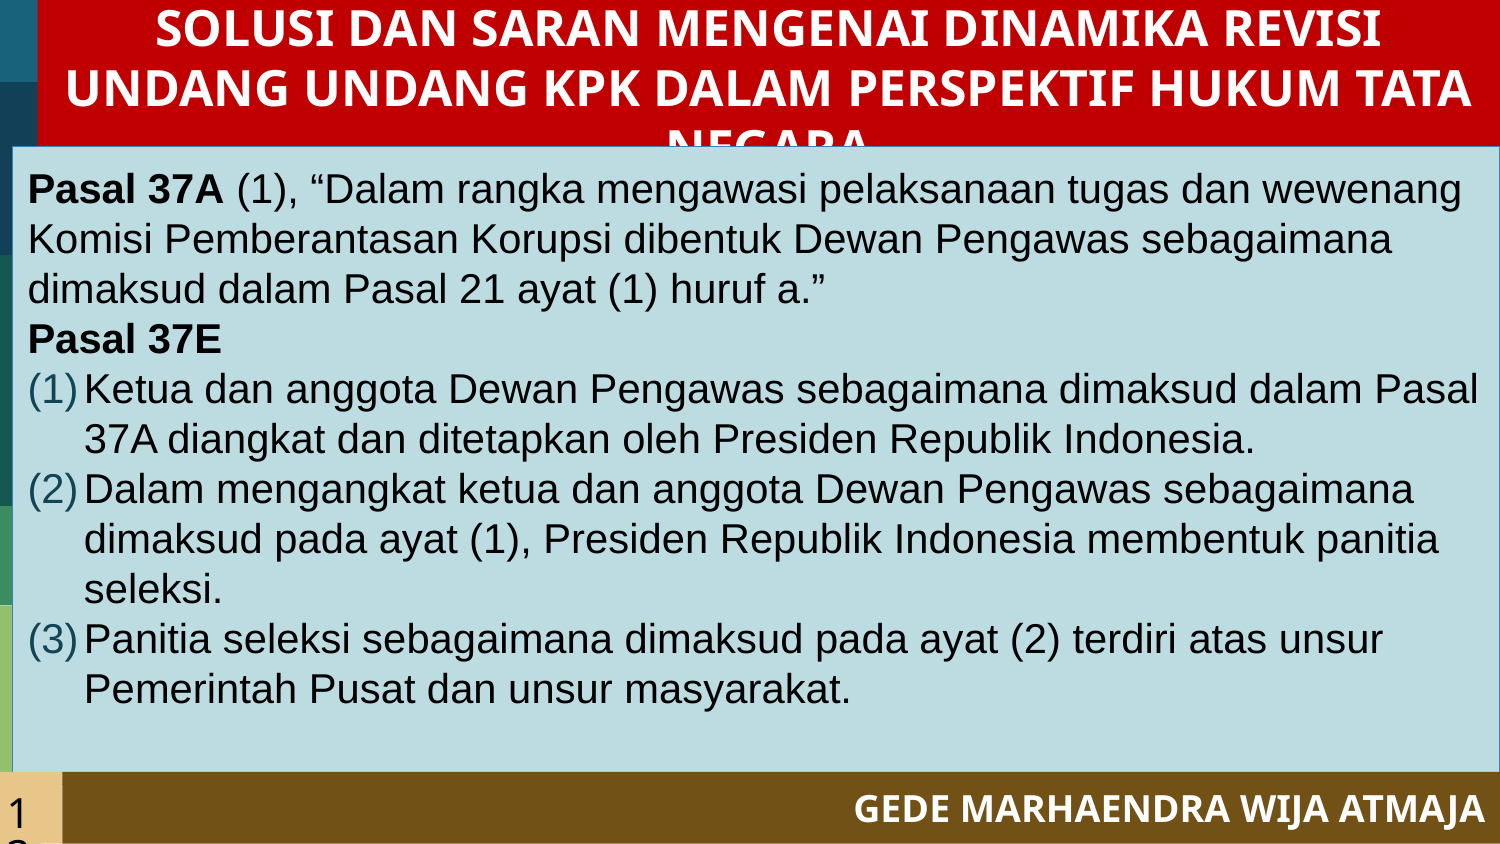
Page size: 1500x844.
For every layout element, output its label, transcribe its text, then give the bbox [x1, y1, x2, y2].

list Pasal 37A (1), “Dalam rangka mengawasi pelaksanaan tugas dan wewenang Komisi Pemberantasan Korupsi dibentuk Dewan Pengawas sebagaimana dimaksud dalam Pasal 21 ayat (1) huruf a.” Pasal 37E Ketua dan anggota Dewan Pengawas sebagaimana dimaksud dalam Pasal 37A diangkat dan ditetapkan oleh Presiden Republik Indonesia. Dalam mengangkat ketua dan anggota Dewan Pengawas sebagaimana dimaksud pada ayat (1), Presiden Republik Indonesia membentuk panitia seleksi. Panitia seleksi sebagaimana dimaksud pada ayat (2) terdiri atas unsur Pemerintah Pusat dan unsur masyarakat. [12, 146, 1500, 771]
text_box GEDE MARHAENDRA WIJA ATMAJA [62, 771, 1500, 844]
slide_number 13 [0, 771, 62, 844]
title SOLUSI DAN SARAN MENGENAI DINAMIKA REVISI UNDANG UNDANG KPK DALAM PERSPEKTIF HUKUM TATA NEGARA [37, 0, 1500, 146]
